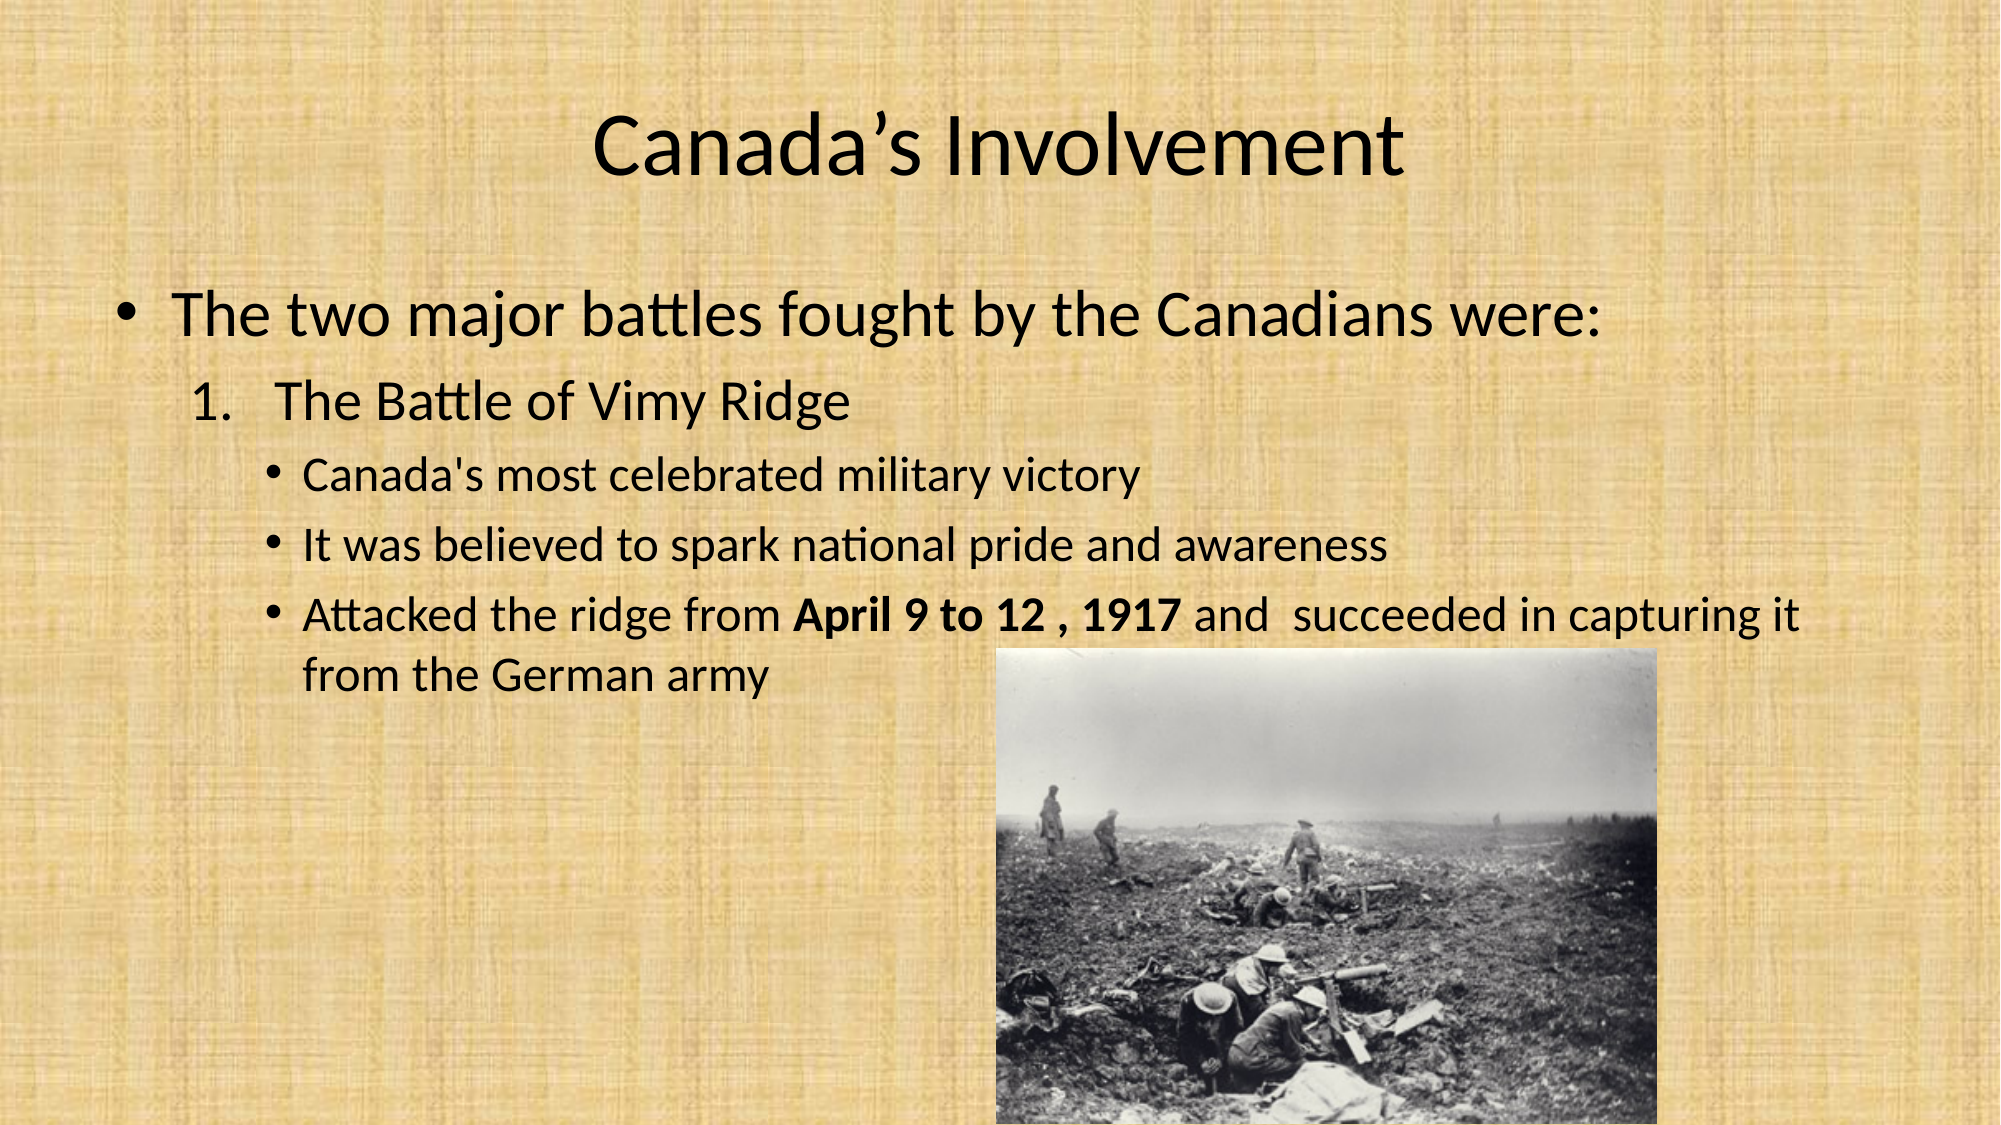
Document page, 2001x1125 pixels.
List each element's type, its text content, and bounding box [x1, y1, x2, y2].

title Canada’s Involvement [99, 45, 1900, 233]
picture [0, 0, 2001, 1125]
list The two major battles fought by the Canadians were: The Battle of Vimy Ridge Canada's most celebrated military victory It was believed to spark national pride and awareness Attacked the ridge from April 9 to 12 , 1917 and succeeded in capturing it from the German army [99, 262, 1892, 1005]
